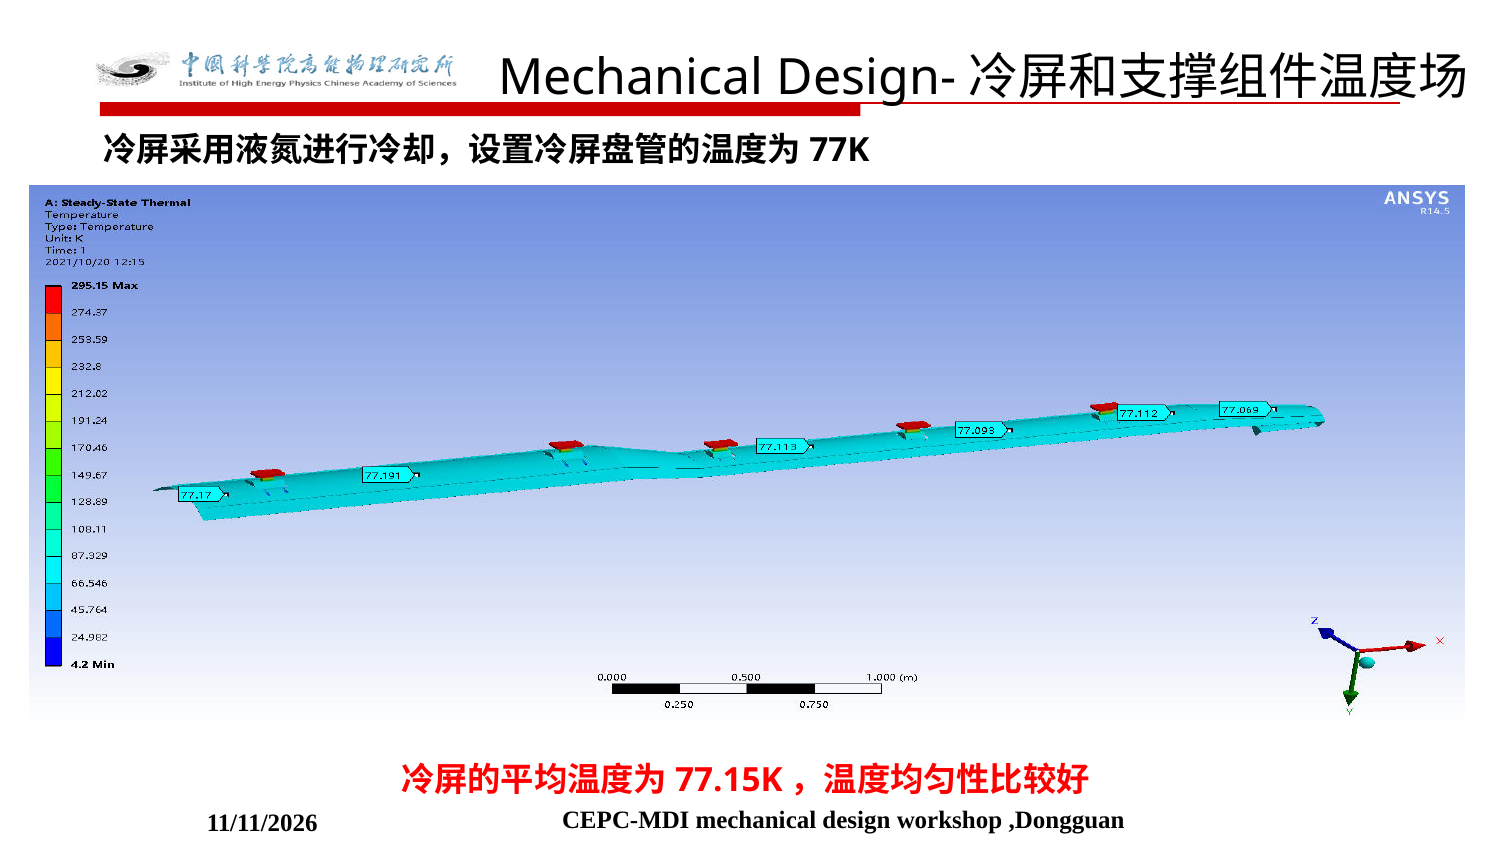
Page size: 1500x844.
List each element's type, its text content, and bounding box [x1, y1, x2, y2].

text_box 冷屏的平均温度为77.15K，温度均匀性比较好 [209, 751, 1282, 806]
text_box Mechanical Design-冷屏和支撑组件温度场 [466, 36, 1500, 94]
text_box 冷屏采用液氮进行冷却，设置冷屏盘管的温度为77K [88, 120, 1270, 176]
footer CEPC-MDI mechanical design workshop ,Dongguan [512, 785, 1176, 842]
picture [87, 37, 461, 97]
picture [29, 185, 1465, 724]
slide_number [99, 785, 425, 844]
